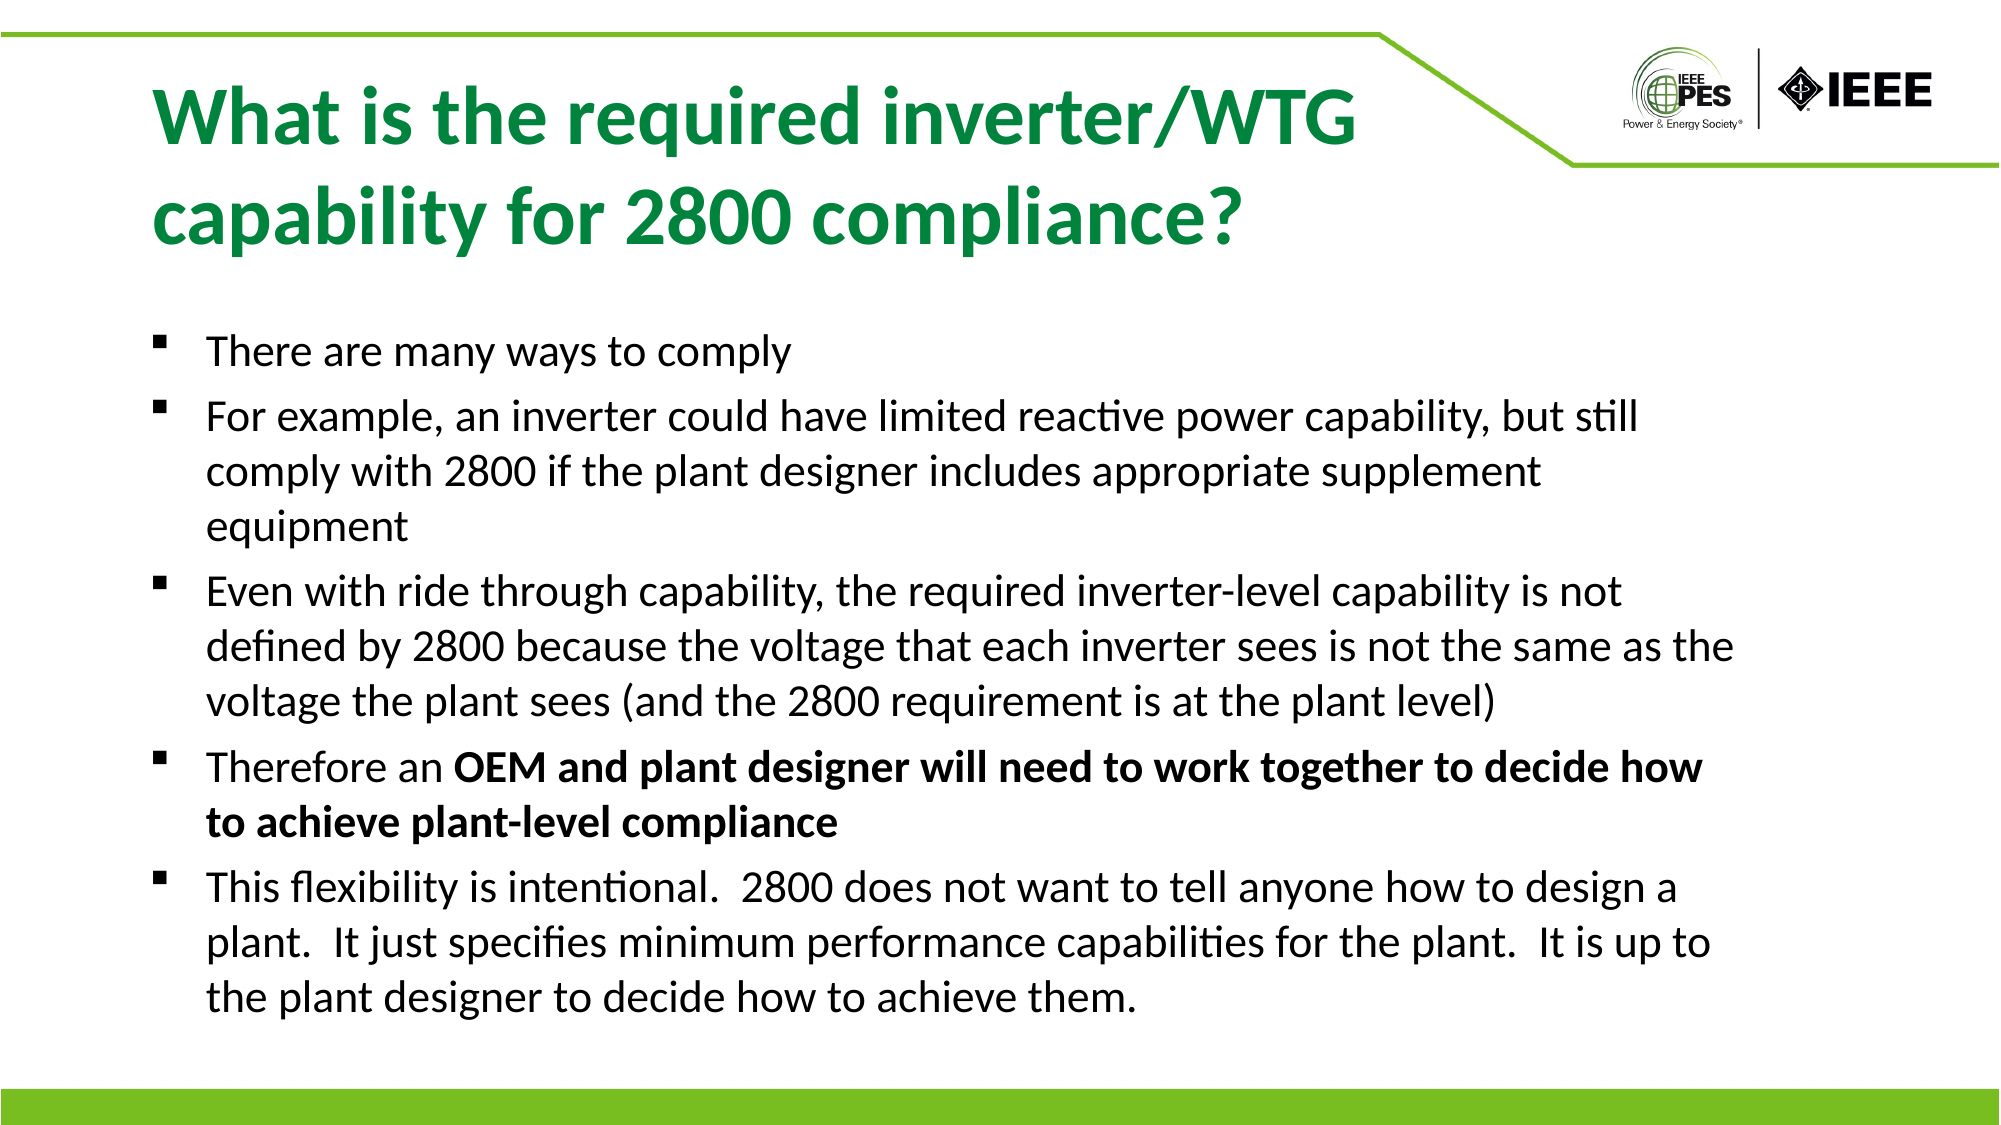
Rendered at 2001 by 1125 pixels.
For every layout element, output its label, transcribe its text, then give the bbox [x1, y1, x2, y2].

list What is the required inverter/WTG capability for 2800 compliance? [137, 53, 1413, 164]
text_box There are many ways to comply For example, an inverter could have limited reactive power capability, but still comply with 2800 if the plant designer includes appropriate supplement equipment Even with ride through capability, the required inverter-level capability is not defined by 2800 because the voltage that each inverter sees is not the same as the voltage the plant sees (and the 2800 requirement is at the plant level) Therefore an OEM and plant designer will need to work together to decide how to achieve plant-level compliance This flexibility is intentional. 2800 does not want to tell anyone how to design a plant. It just specifies minimum performance capabilities for the plant. It is up to the plant designer to decide how to achieve them. [68, 312, 1760, 502]
picture [1, 31, 1999, 1125]
